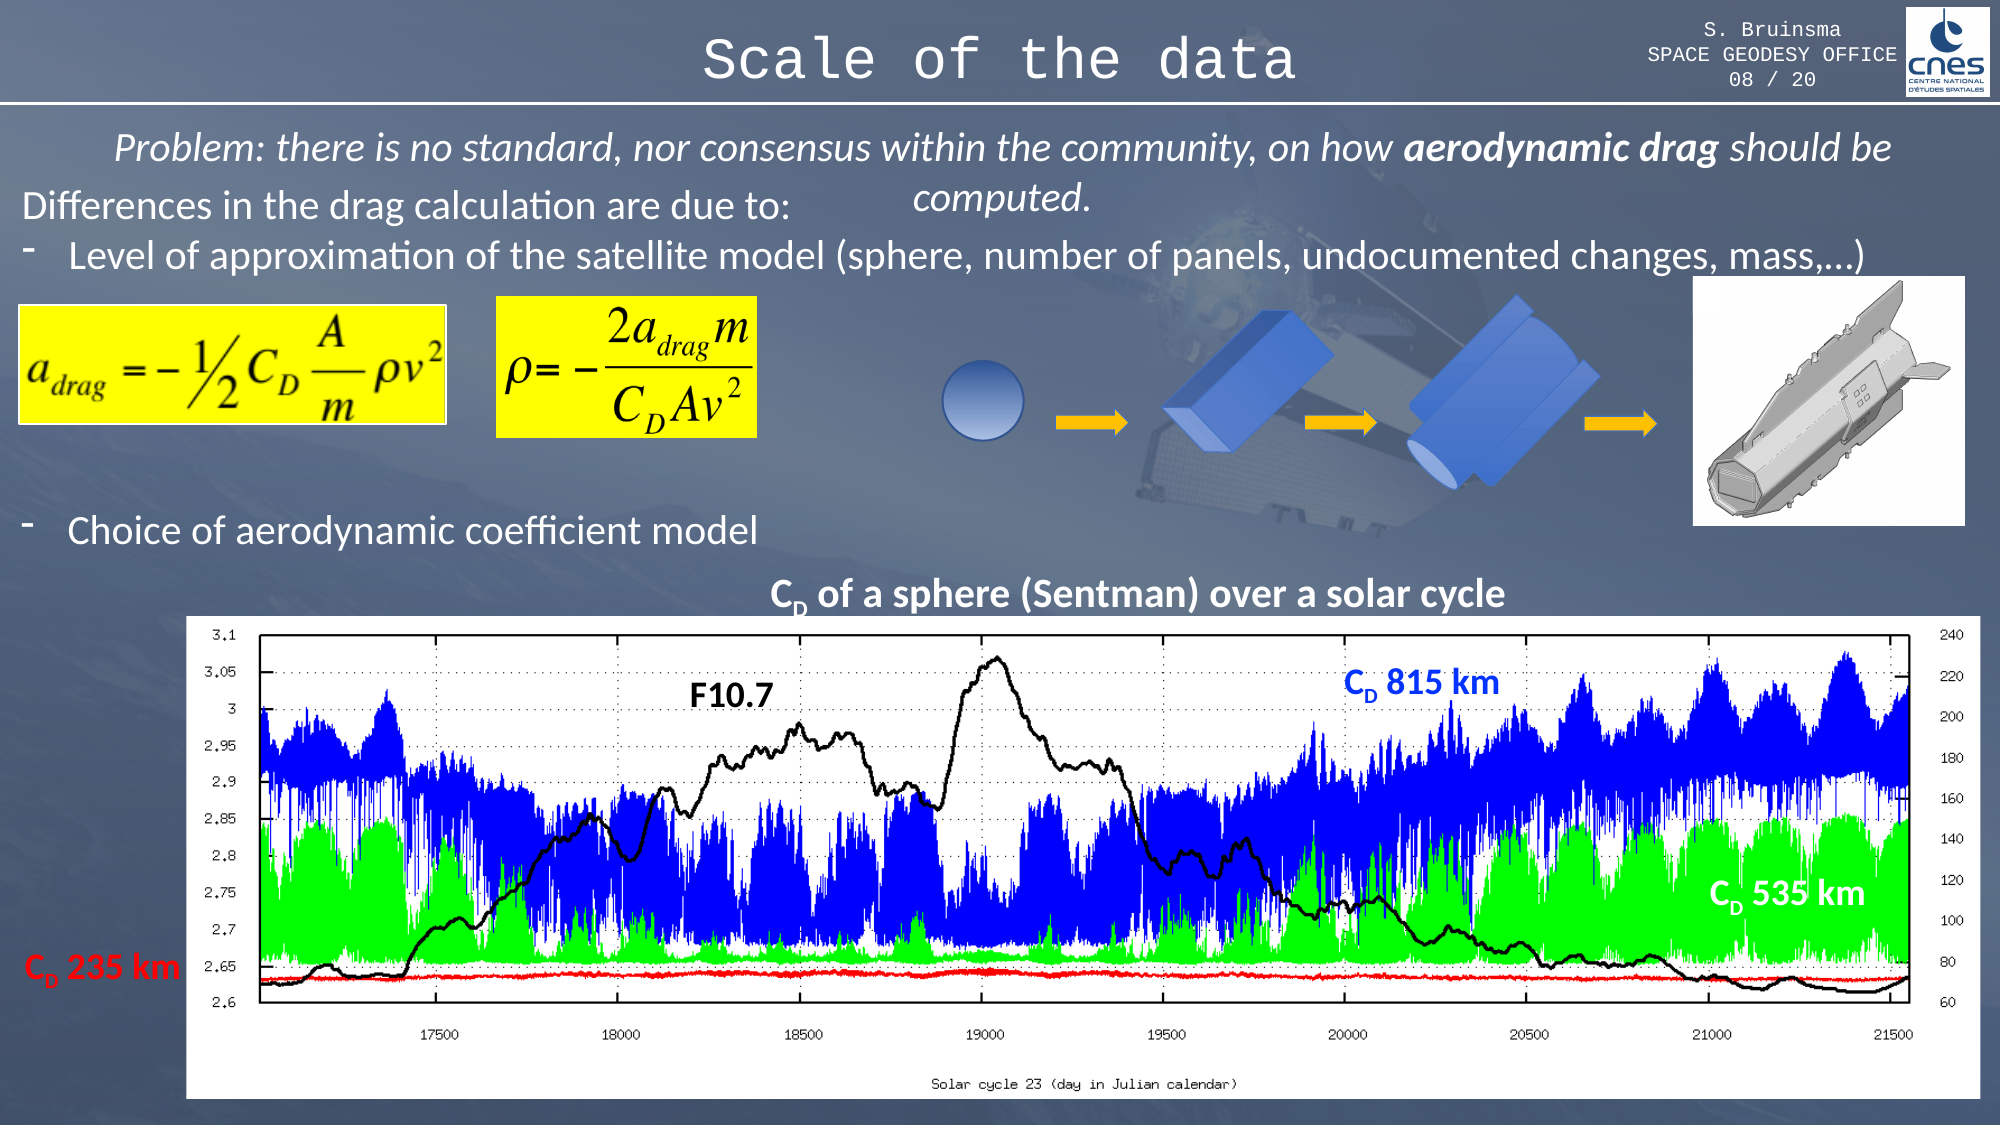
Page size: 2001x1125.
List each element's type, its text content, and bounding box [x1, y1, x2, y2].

text_box Scale of the data [224, 13, 1632, 98]
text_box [5, 495, 1981, 1099]
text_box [5, 112, 2000, 439]
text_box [7, 439, 2000, 540]
text_box S. Bruinsma Space Geodesy Office 08 / 20 [1632, 8, 1913, 99]
picture [1906, 7, 1990, 97]
